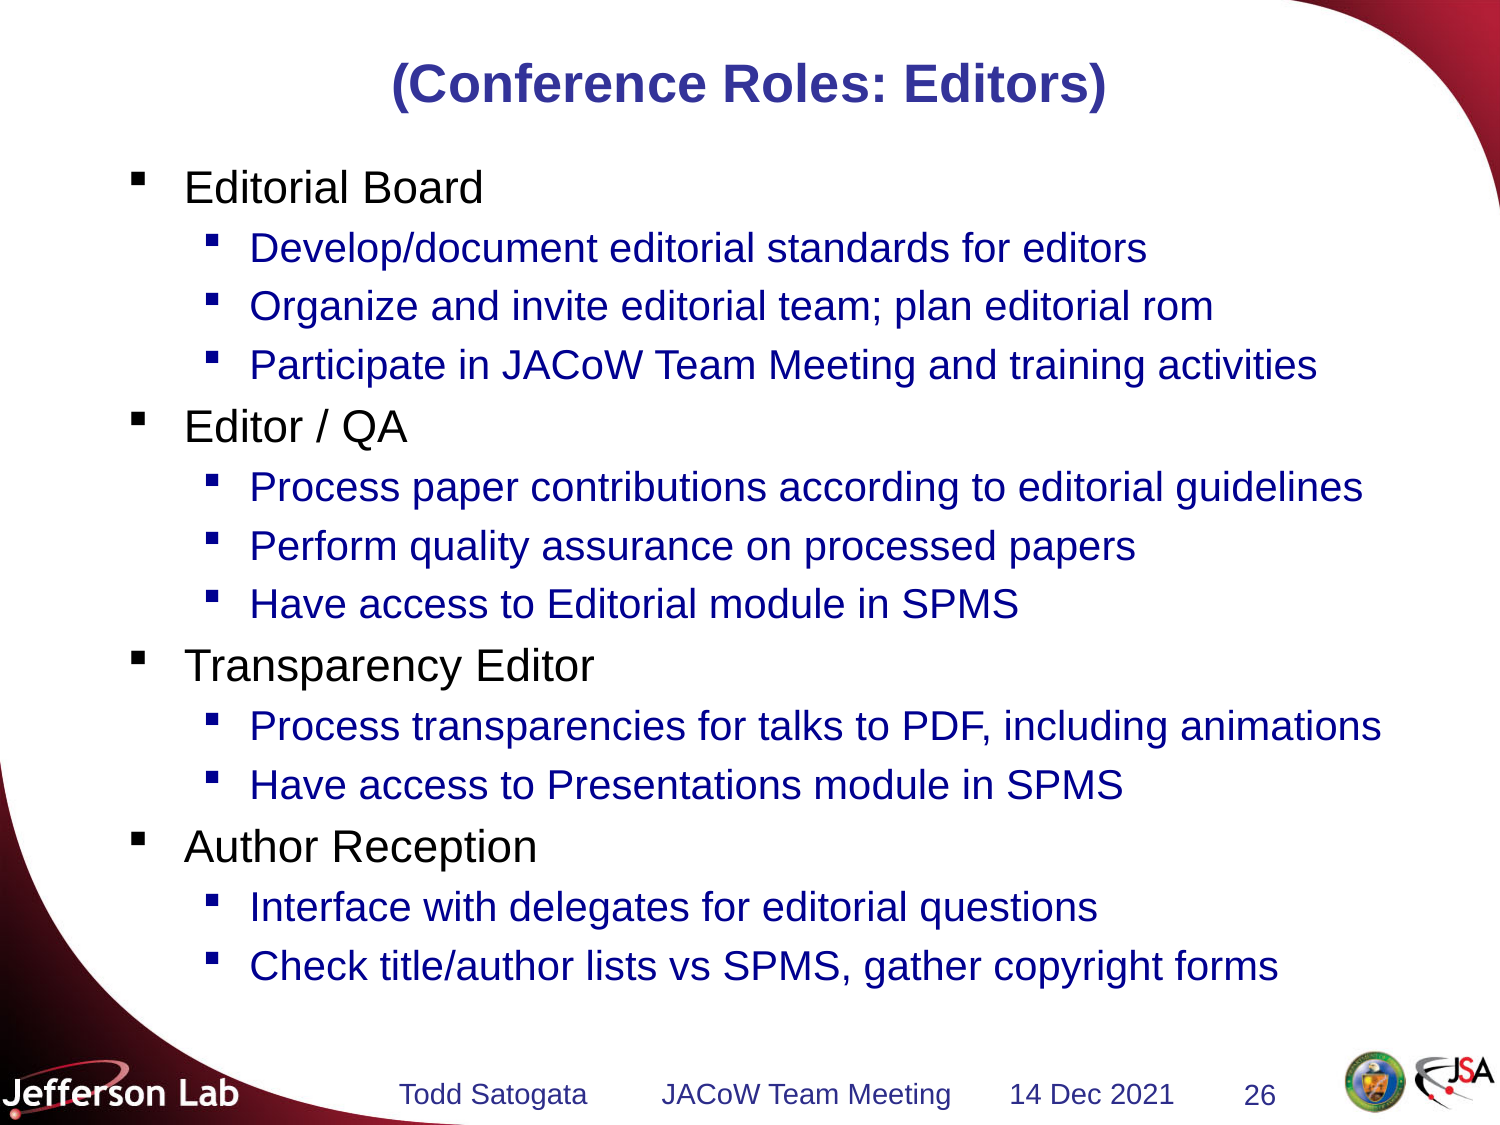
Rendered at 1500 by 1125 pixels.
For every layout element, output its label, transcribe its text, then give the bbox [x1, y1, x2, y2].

picture [0, 0, 1500, 1125]
list Editorial Board Develop/document editorial standards for editors Organize and invite editorial team; plan editorial rom Participate in JACoW Team Meeting and training activities Editor / QA Process paper contributions according to editorial guidelines Perform quality assurance on processed papers Have access to Editorial module in SPMS Transparency Editor Process transparencies for talks to PDF, including animations Have access to Presentations module in SPMS Author Reception Interface with delegates for editorial questions Check title/author lists vs SPMS, gather copyright forms [112, 149, 1400, 975]
title (Conference Roles: Editors) [112, 24, 1388, 138]
